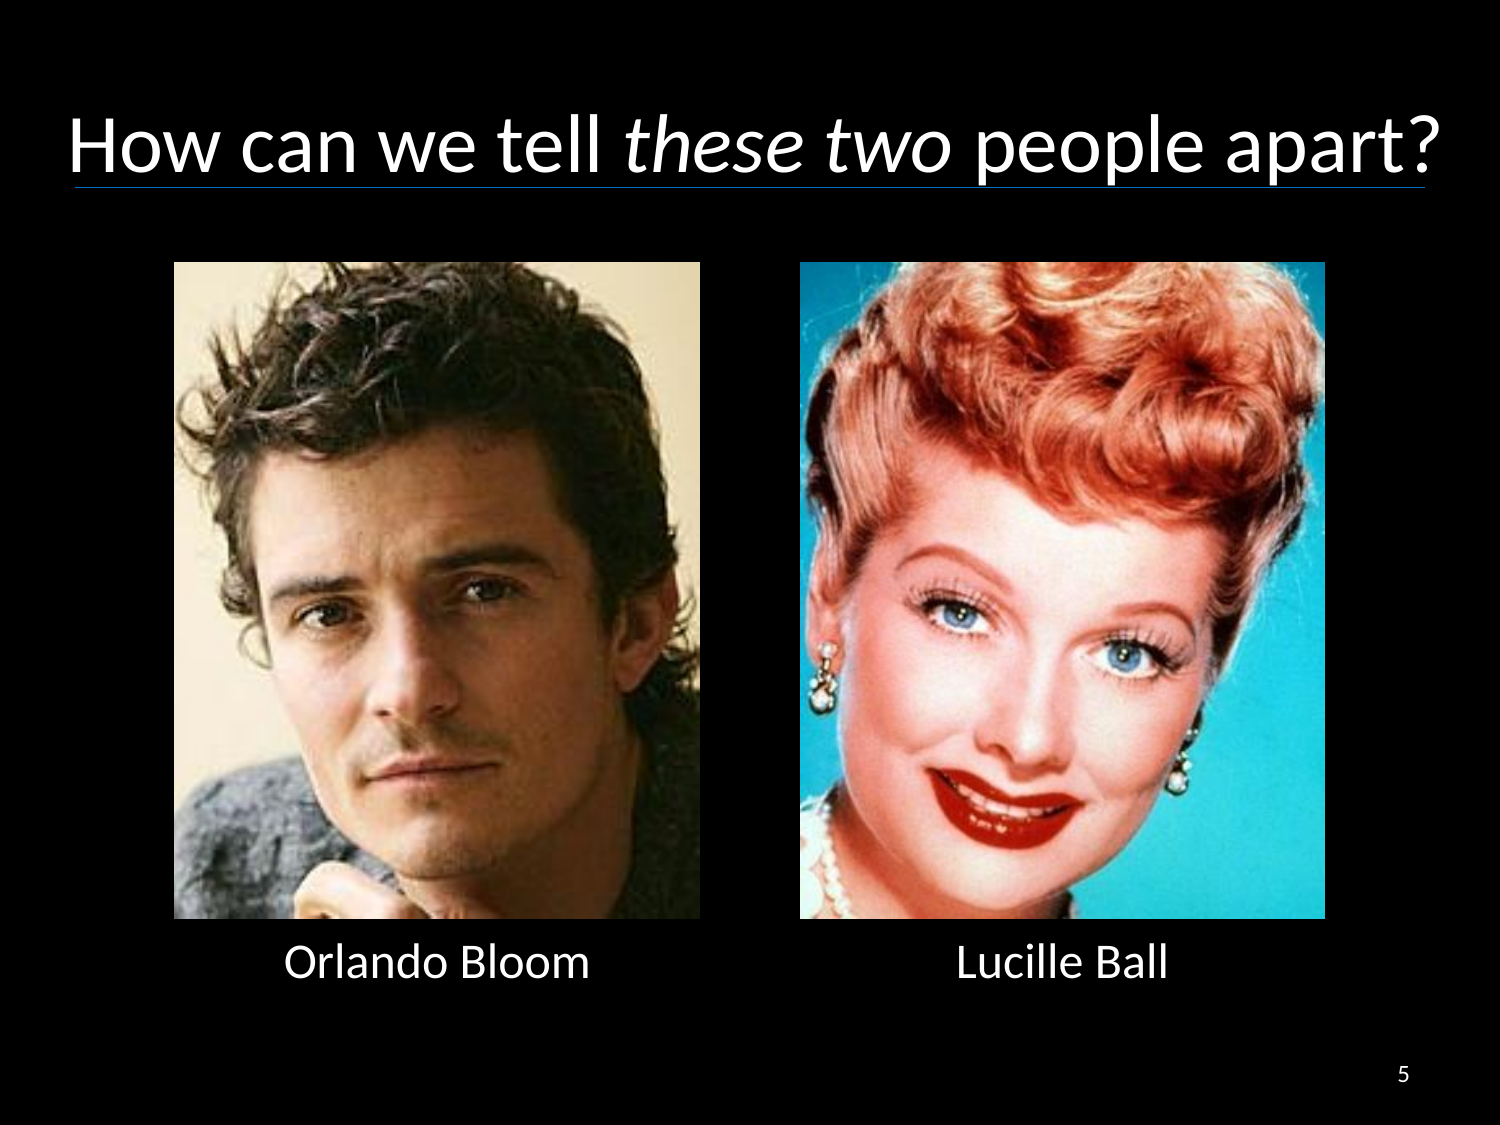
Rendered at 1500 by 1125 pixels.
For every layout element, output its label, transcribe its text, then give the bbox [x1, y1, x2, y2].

text_box Lucille Ball [799, 926, 1325, 996]
title How can we tell these two people apart? [62, 45, 1450, 233]
text_box Orlando Bloom [174, 926, 700, 996]
slide_number 5 [1074, 1042, 1425, 1103]
picture [799, 262, 1326, 919]
picture [174, 262, 701, 919]
